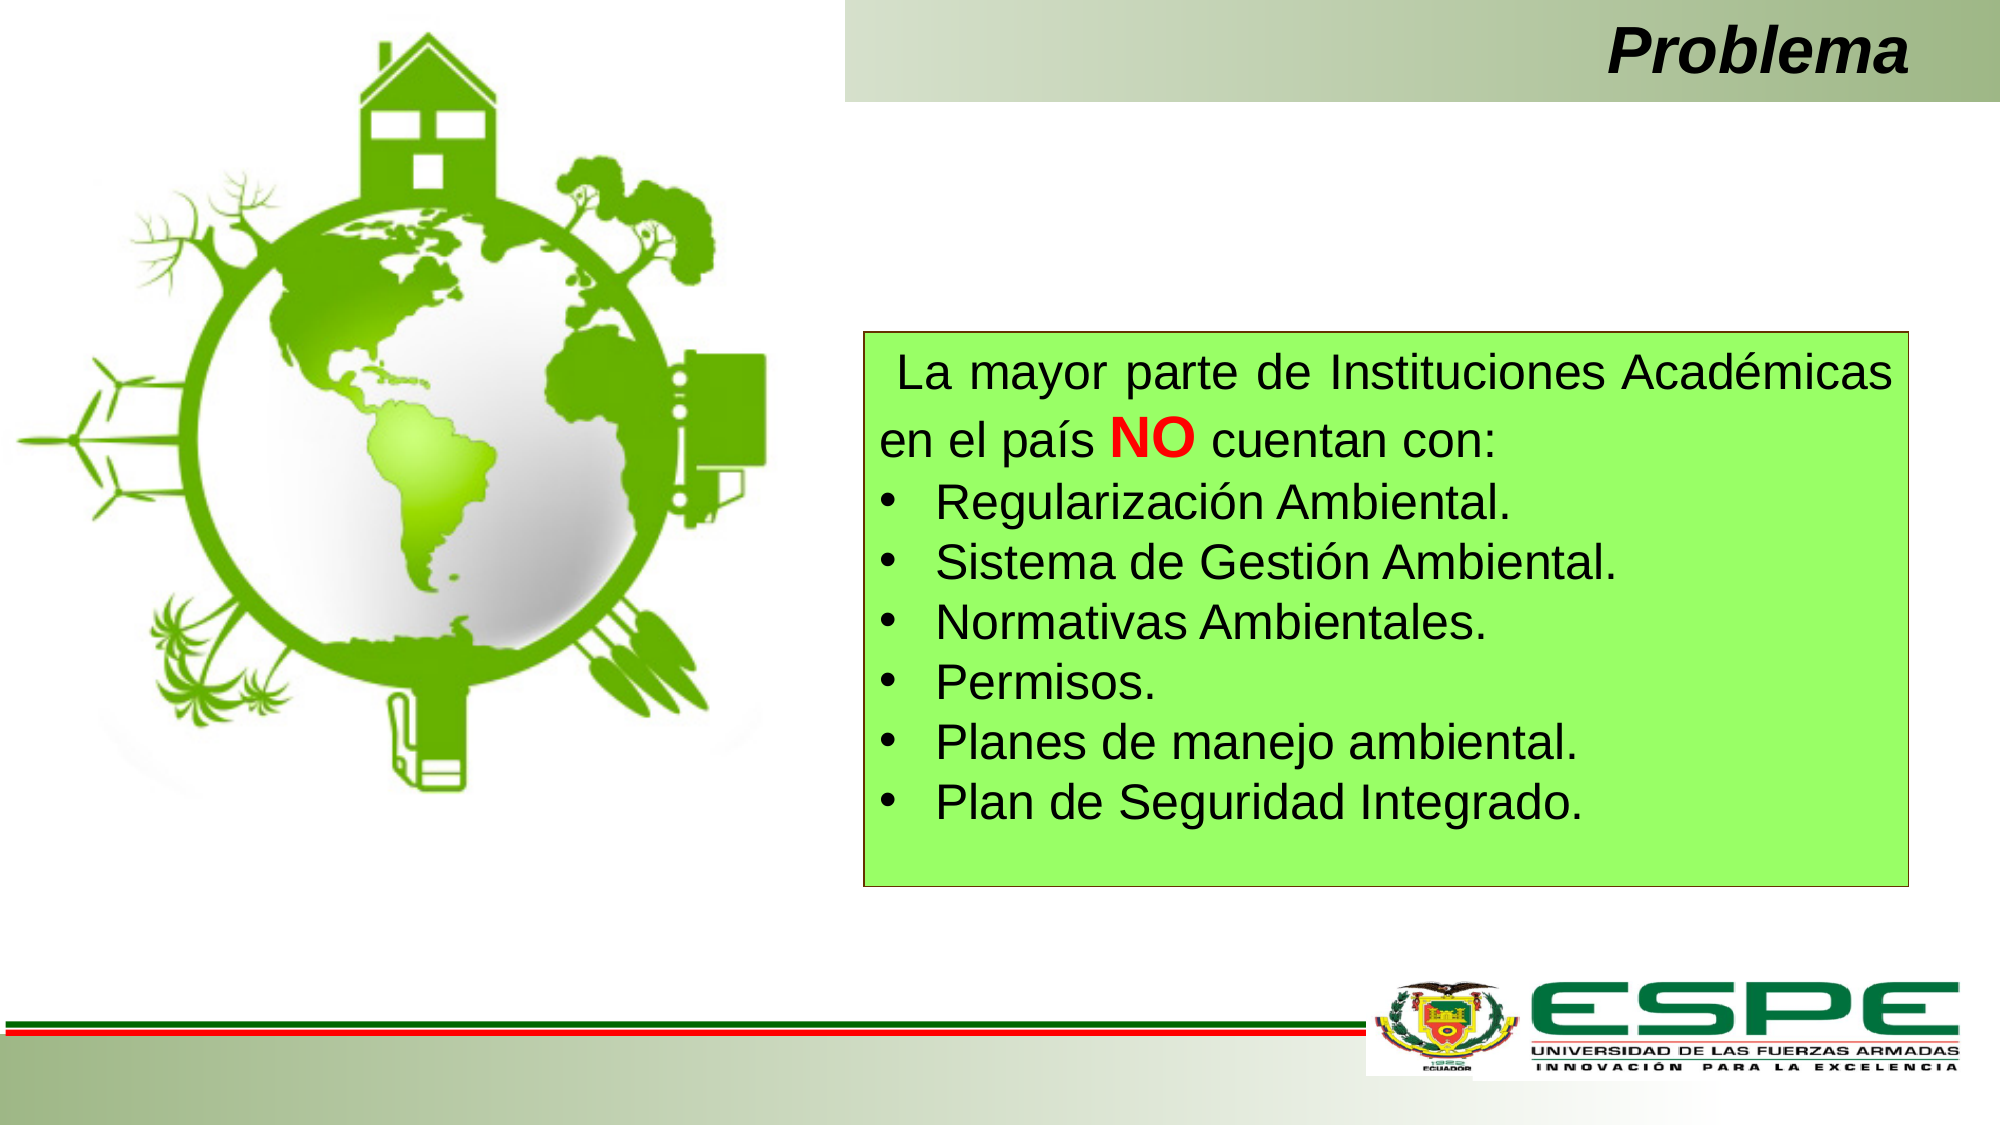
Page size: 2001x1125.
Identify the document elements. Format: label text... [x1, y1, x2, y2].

title Problema [847, 0, 1926, 188]
picture [0, 0, 845, 845]
picture [1365, 975, 1977, 1081]
text_box La mayor parte de Instituciones Académicas en el país NO cuentan con: Regularización Ambiental. Sistema de Gestión Ambiental. Normativas Ambientales. Permisos. Planes de manejo ambiental. Plan de Seguridad Integrado. [864, 331, 1909, 887]
